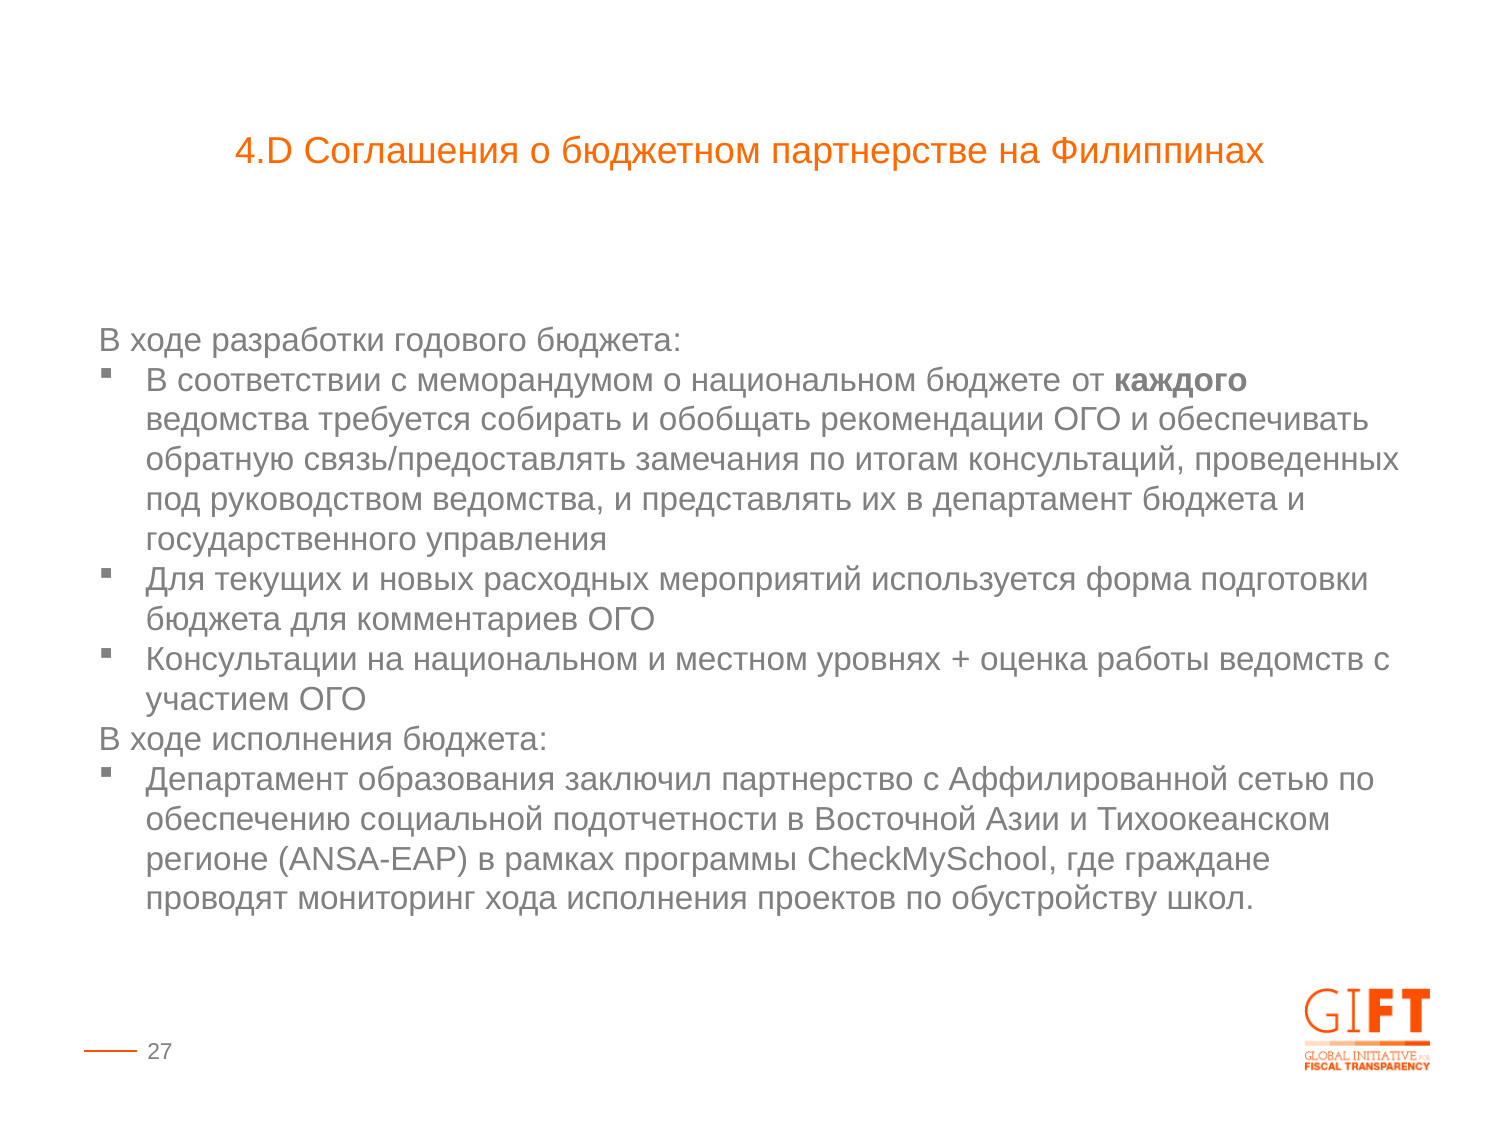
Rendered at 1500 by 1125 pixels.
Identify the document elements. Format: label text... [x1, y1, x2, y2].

text_box В ходе разработки годового бюджета: В соответствии с меморандумом о национальном бюджете от каждого ведомства требуется собирать и обобщать рекомендации ОГО и обеспечивать обратную связь/предоставлять замечания по итогам консультаций, проведенных под руководством ведомства, и представлять их в департамент бюджета и государственного управления Для текущих и новых расходных мероприятий используется форма подготовки бюджета для комментариев ОГО Консультации на национальном и местном уровнях + оценка работы ведомств с участием ОГО В ходе исполнения бюджета: Департамент образования заключил партнерство с Аффилированной сетью по обеспечению социальной подотчетности в Восточной Азии и Тихоокеанском регионе (ANSA-EAP) в рамках программы CheckMySchool, где граждане проводят мониторинг хода исполнения проектов по обустройству школ. [83, 290, 1420, 1044]
text_box 27 [75, 1029, 188, 1090]
text_box 4.D Соглашения о бюджетном партнерстве на Филиппинах [219, 118, 1280, 178]
picture [1304, 988, 1431, 1073]
